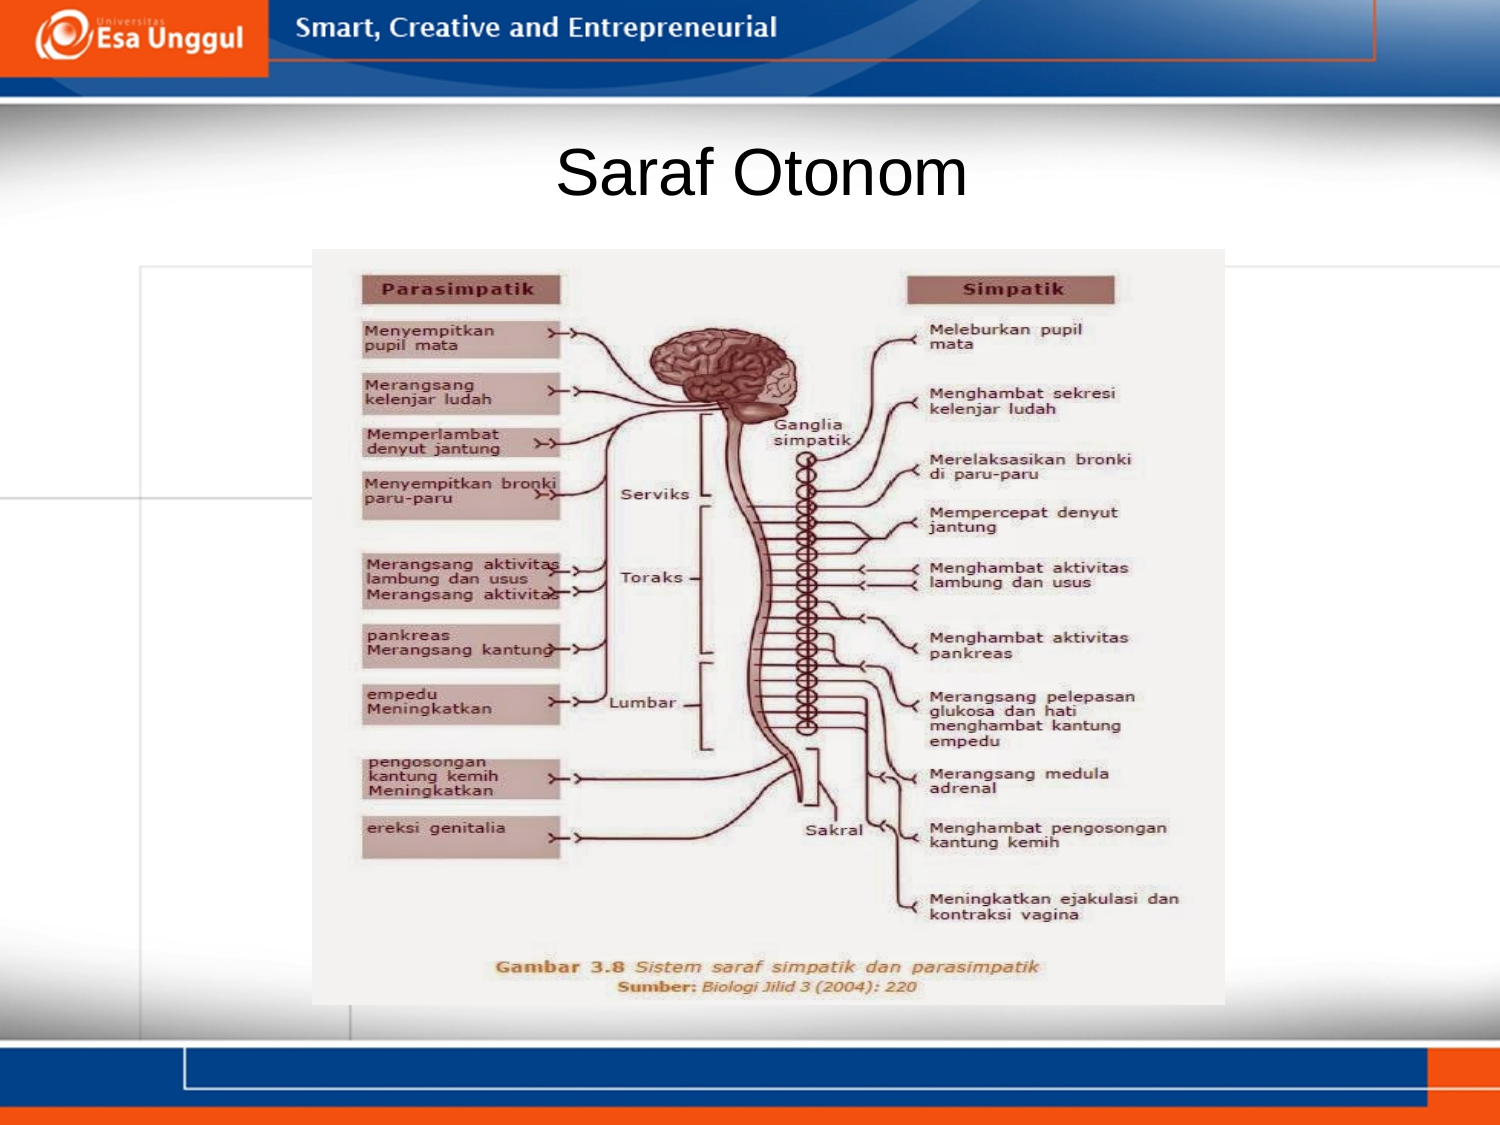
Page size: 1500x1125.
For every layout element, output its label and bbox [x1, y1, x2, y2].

list [312, 249, 1226, 1006]
picture [0, 0, 1500, 1125]
